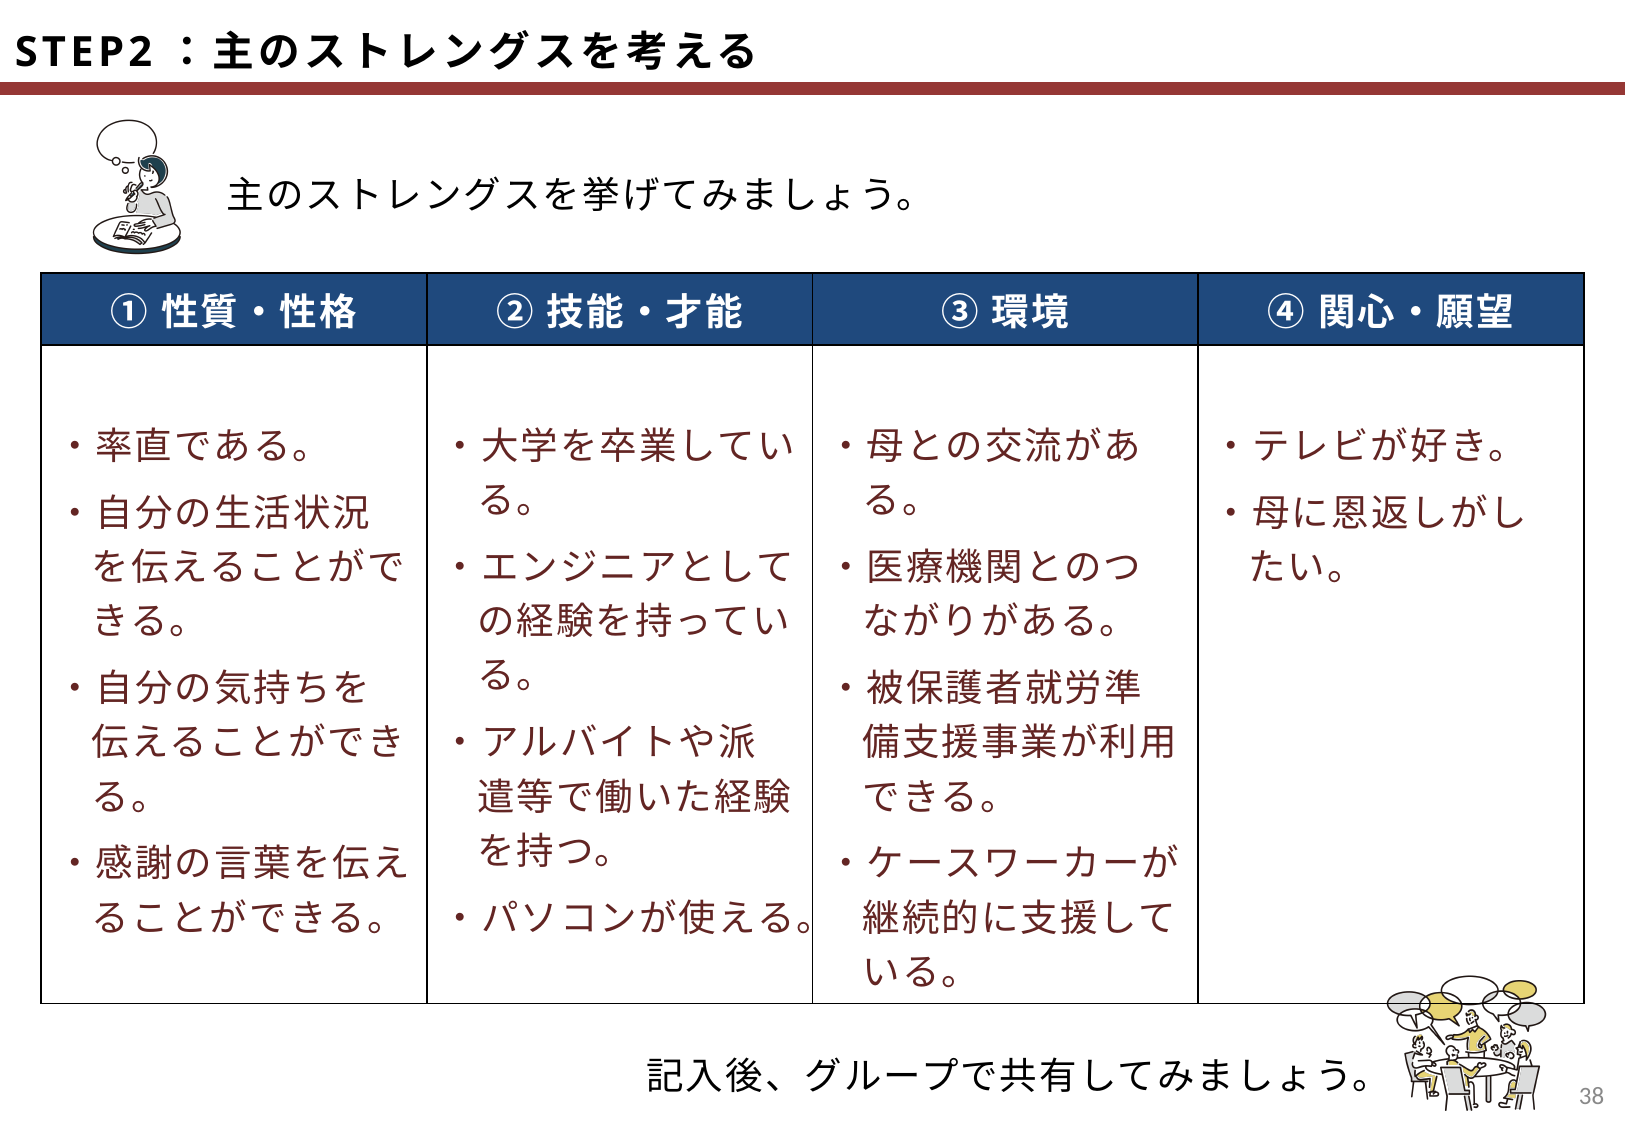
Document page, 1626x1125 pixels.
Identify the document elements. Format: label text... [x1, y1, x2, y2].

table_header ②技能・才能 [428, 274, 812, 344]
picture [52, 105, 220, 273]
text_box 主のストレングスを挙げてみましょう。 [220, 149, 1574, 239]
table_cell ・母との交流がある。 ・医療機関とのつながりがある。 ・被保護者就労準備支援事業が利用できる。 ・ケースワーカーが継続的に支援している。 [813, 346, 1197, 1003]
table_cell ・テレビが好き。 ・母に恩返しがしたい。 [1199, 346, 1583, 1003]
table_header ④関心・願望 [1199, 274, 1583, 344]
table_header ③環境 [813, 274, 1197, 344]
table_cell ・大学を卒業している。 ・エンジニアとしての経験を持っている。 ・アルバイトや派遣等で働いた経験を持つ。 ・パソコンが使える。 [428, 346, 812, 1003]
table_cell ・率直である。 ・自分の生活状況を伝えることができる。 ・自分の気持ちを伝えることができる。 ・感謝の言葉を伝えることができる。 [42, 346, 426, 1003]
picture [1374, 949, 1565, 1125]
text_box 記入後、グループで共有してみましょう。 [630, 1044, 1374, 1106]
text_box STEP2：主のストレングスを考える [0, 0, 1582, 89]
table_header ①性質・性格 [42, 274, 426, 344]
text_box 37 [1565, 1065, 1620, 1125]
